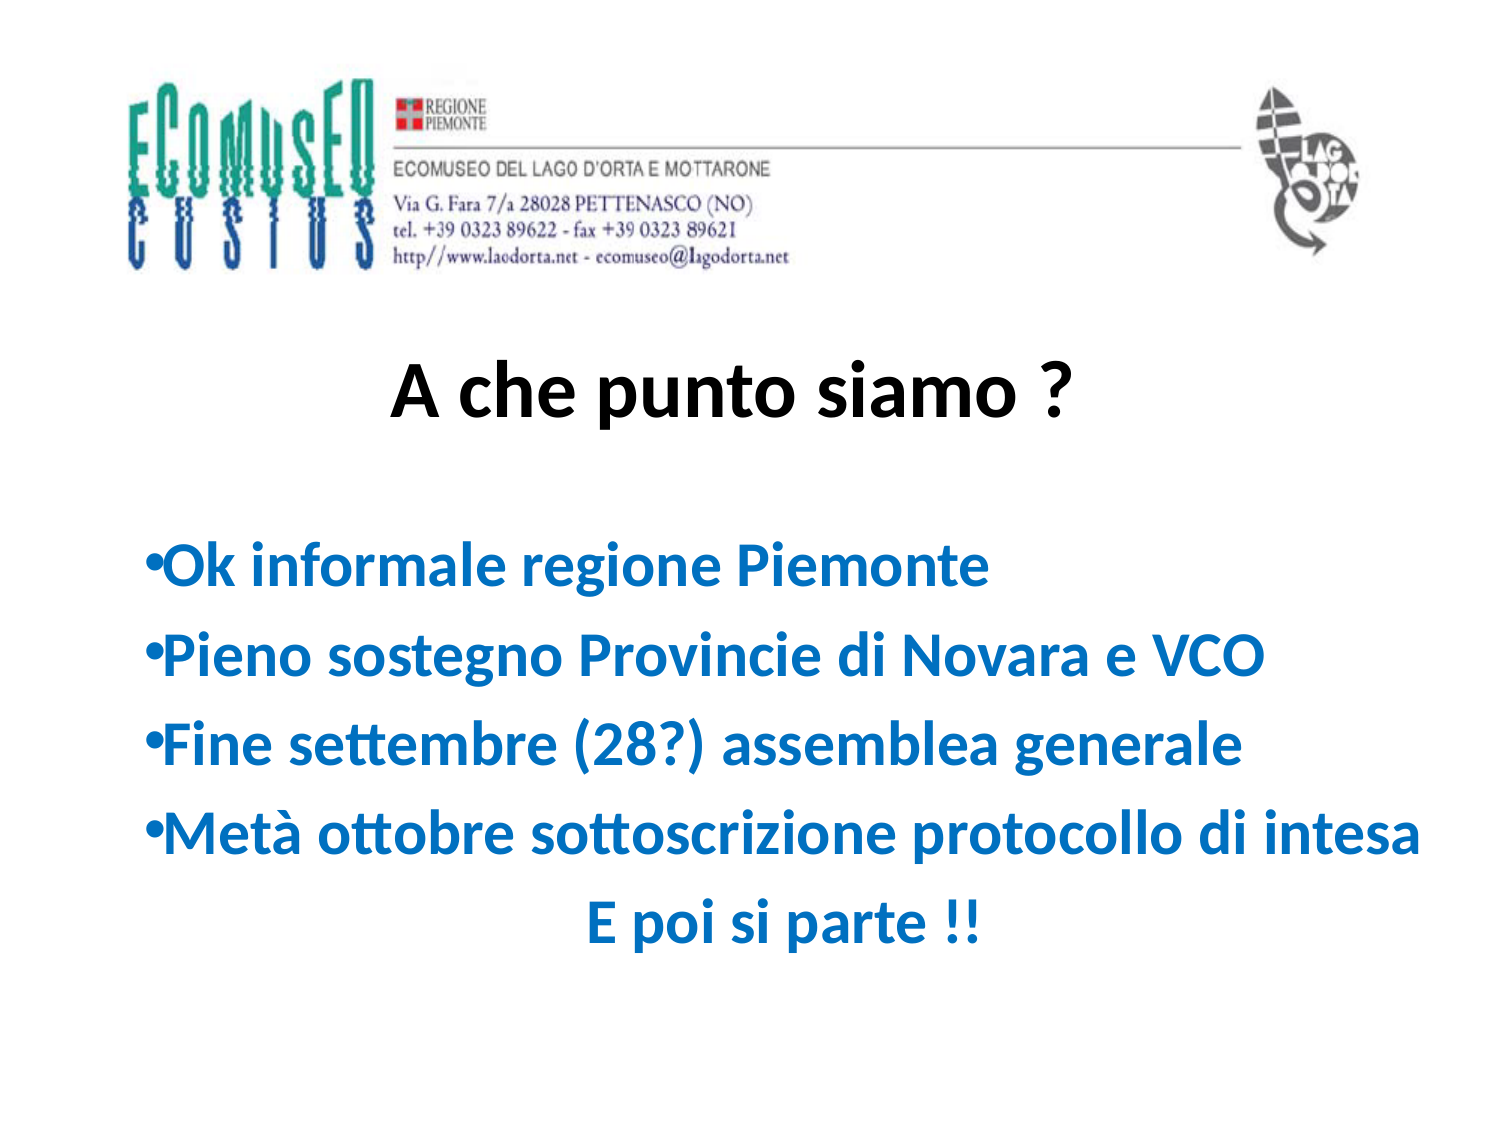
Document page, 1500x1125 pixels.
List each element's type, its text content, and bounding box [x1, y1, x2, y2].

picture [46, 46, 1429, 329]
title A che punto siamo ? [105, 338, 1381, 539]
subtitle Ok informale regione Piemonte Pieno sostegno Provincie di Novara e VCO Fine settembre (28?) assemblea generale Metà ottobre sottoscrizione protocollo di intesa E poi si parte !! [128, 515, 1442, 1043]
